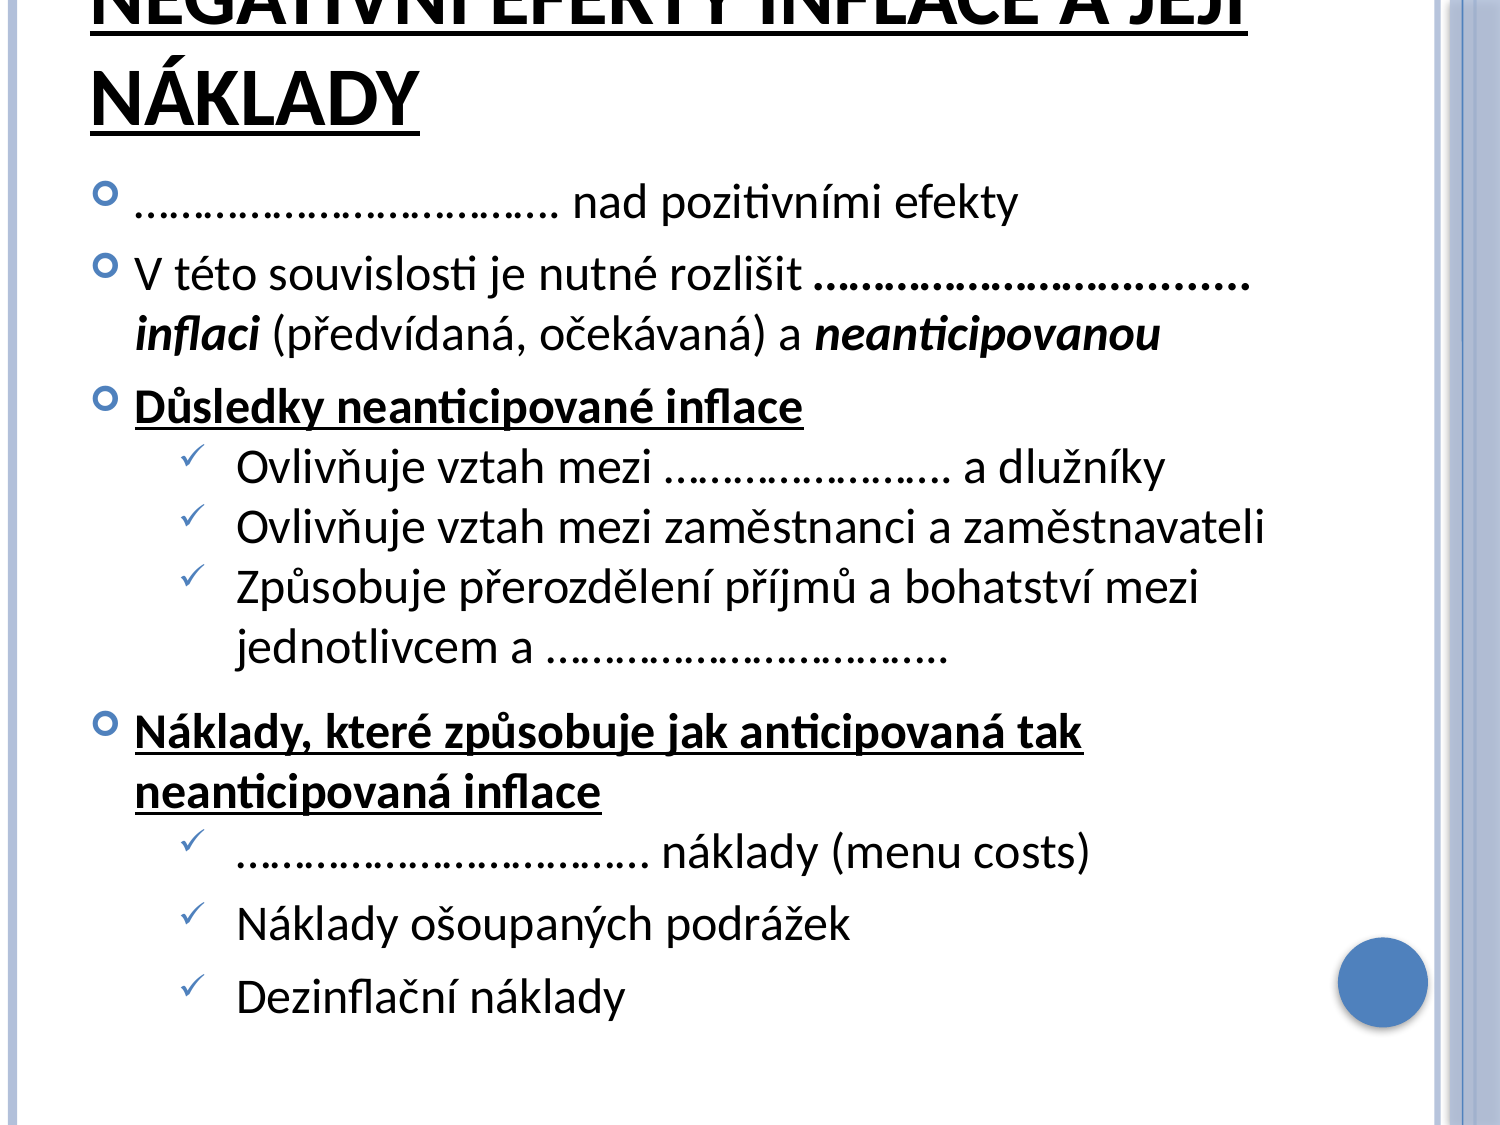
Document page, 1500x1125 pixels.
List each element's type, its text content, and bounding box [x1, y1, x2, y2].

title Negativní efekty inflace a její náklady [75, 45, 1376, 149]
list ………………………………. nad pozitivními efekty V této souvislosti je nutné rozlišit ………………………......... inflaci (předvídaná, očekávaná) a neanticipovanou Důsledky neanticipované inflace Ovlivňuje vztah mezi ……………………. a dlužníky Ovlivňuje vztah mezi zaměstnanci a zaměstnavateli Způsobuje přerozdělení příjmů a bohatství mezi jednotlivcem a …………………………….. Náklady, které způsobuje jak anticipovaná tak neanticipovaná inflace ……………………………… náklady (menu costs) Náklady ošoupaných podrážek Dezinflační náklady [75, 160, 1300, 1062]
